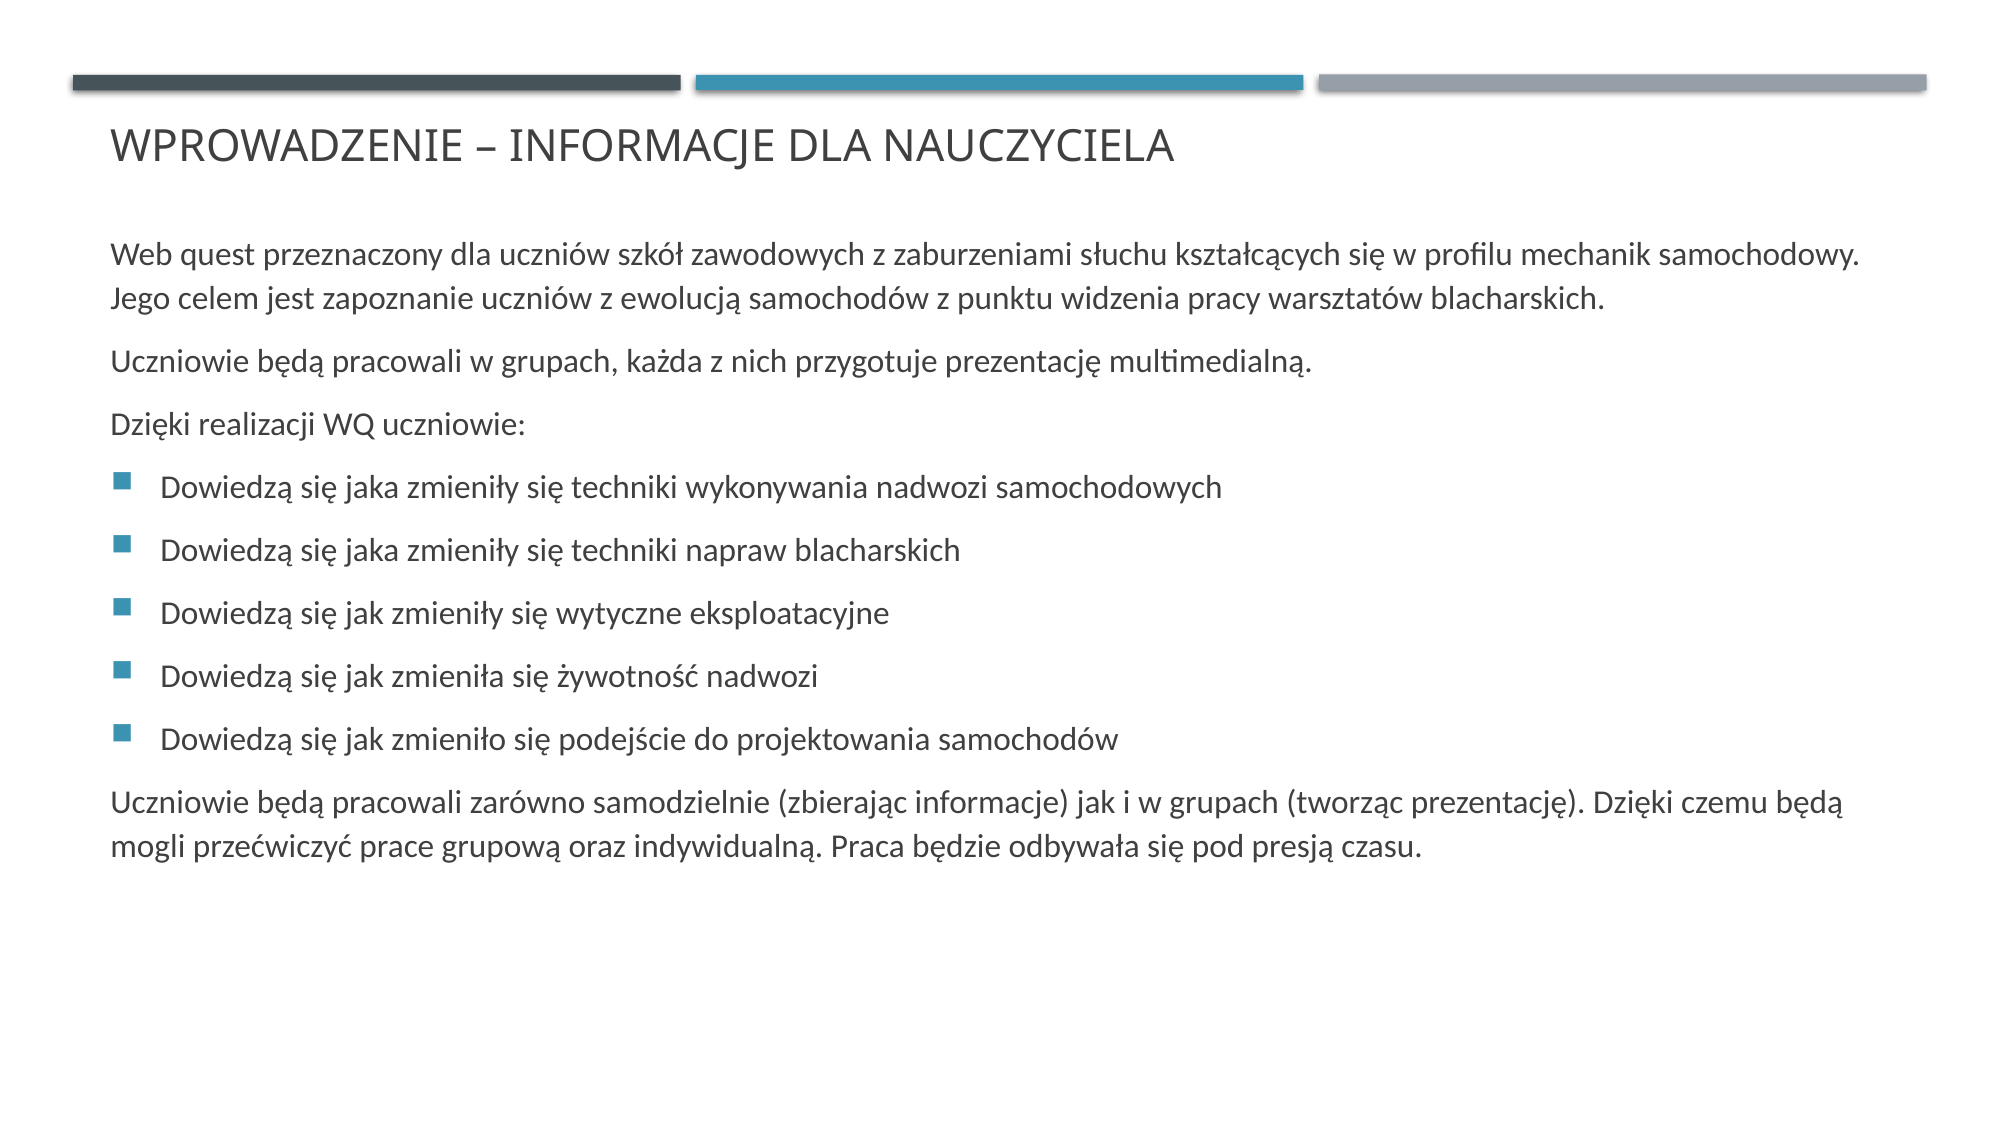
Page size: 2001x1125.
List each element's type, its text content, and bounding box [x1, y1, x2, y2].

list Web quest przeznaczony dla uczniów szkół zawodowych z zaburzeniami słuchu kształcących się w profilu mechanik samochodowy. Jego celem jest zapoznanie uczniów z ewolucją samochodów z punktu widzenia pracy warsztatów blacharskich. Uczniowie będą pracowali w grupach, każda z nich przygotuje prezentację multimedialną. Dzięki realizacji WQ uczniowie: Dowiedzą się jaka zmieniły się techniki wykonywania nadwozi samochodowych Dowiedzą się jaka zmieniły się techniki napraw blacharskich Dowiedzą się jak zmieniły się wytyczne eksploatacyjne Dowiedzą się jak zmieniła się żywotność nadwozi Dowiedzą się jak zmieniło się podejście do projektowania samochodów Uczniowie będą pracowali zarówno samodzielnie (zbierając informacje) jak i w grupach (tworząc prezentację). Dzięki czemu będą mogli przećwiczyć prace grupową oraz indywidualną. Praca będzie odbywała się pod presją czasu. [95, 178, 1905, 981]
title Wprowadzenie – informacje dla nauczyciela [95, 115, 1905, 178]
